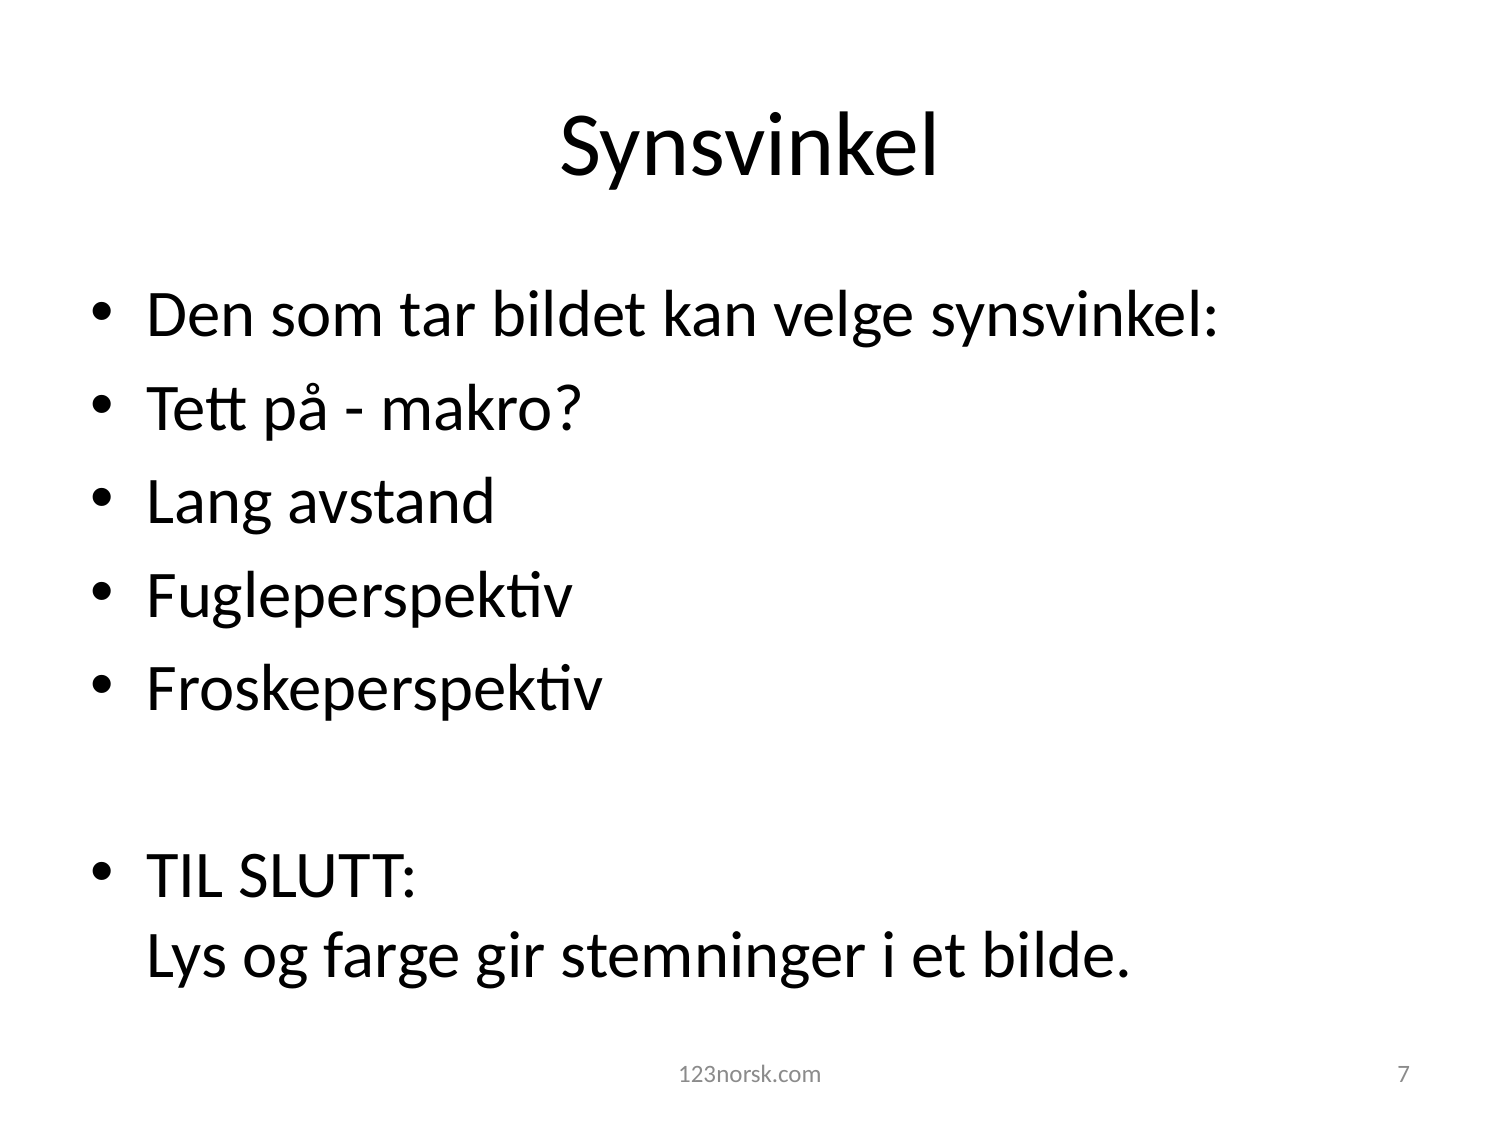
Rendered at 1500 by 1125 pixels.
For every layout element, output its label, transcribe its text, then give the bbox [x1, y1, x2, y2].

list Den som tar bildet kan velge synsvinkel: Tett på - makro? Lang avstand Fugleperspektiv Froskeperspektiv TIL SLUTT: Lys og farge gir stemninger i et bilde. [75, 262, 1425, 1005]
title Synsvinkel [75, 45, 1425, 233]
slide_number 7 [1074, 1042, 1425, 1103]
footer 123norsk.com [512, 1042, 988, 1103]
